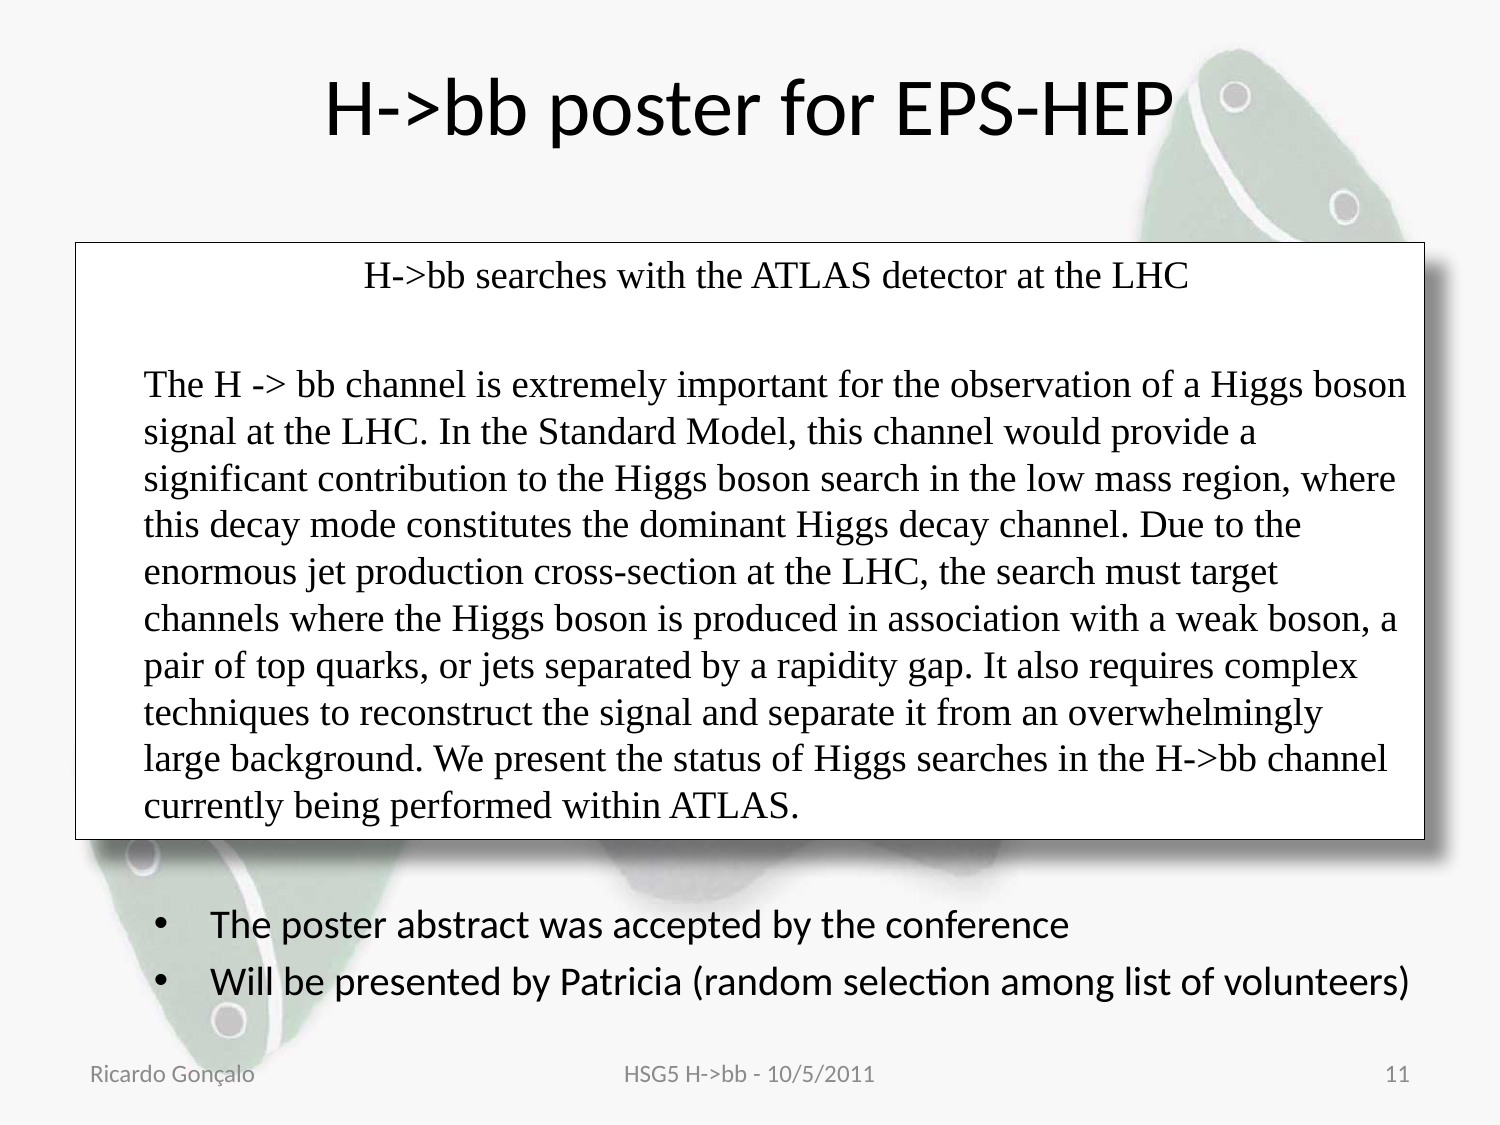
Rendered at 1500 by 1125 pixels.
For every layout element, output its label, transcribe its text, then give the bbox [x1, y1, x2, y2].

title H->bb poster for EPS-HEP [75, 45, 1425, 160]
list The poster abstract was accepted by the conference Will be presented by Patricia (random selection among list of volunteers) [138, 889, 1472, 1043]
list H->bb searches with the ATLAS detector at the LHC The H -> bb channel is extremely important for the observation of a Higgs boson signal at the LHC. In the Standard Model, this channel would provide a significant contribution to the Higgs boson search in the low mass region, where this decay mode constitutes the dominant Higgs decay channel. Due to the enormous jet production cross-section at the LHC, the search must target channels where the Higgs boson is produced in association with a weak boson, a pair of top quarks, or jets separated by a rapidity gap. It also requires complex techniques to reconstruct the signal and separate it from an overwhelmingly large background. We present the status of Higgs searches in the H->bb channel currently being performed within ATLAS. [75, 242, 1425, 840]
slide_number Ricardo Gonçalo [75, 1042, 425, 1103]
picture [0, 0, 1500, 1125]
slide_number 11 [1074, 1042, 1425, 1103]
footer HSG5 H->bb - 10/5/2011 [512, 1042, 988, 1103]
